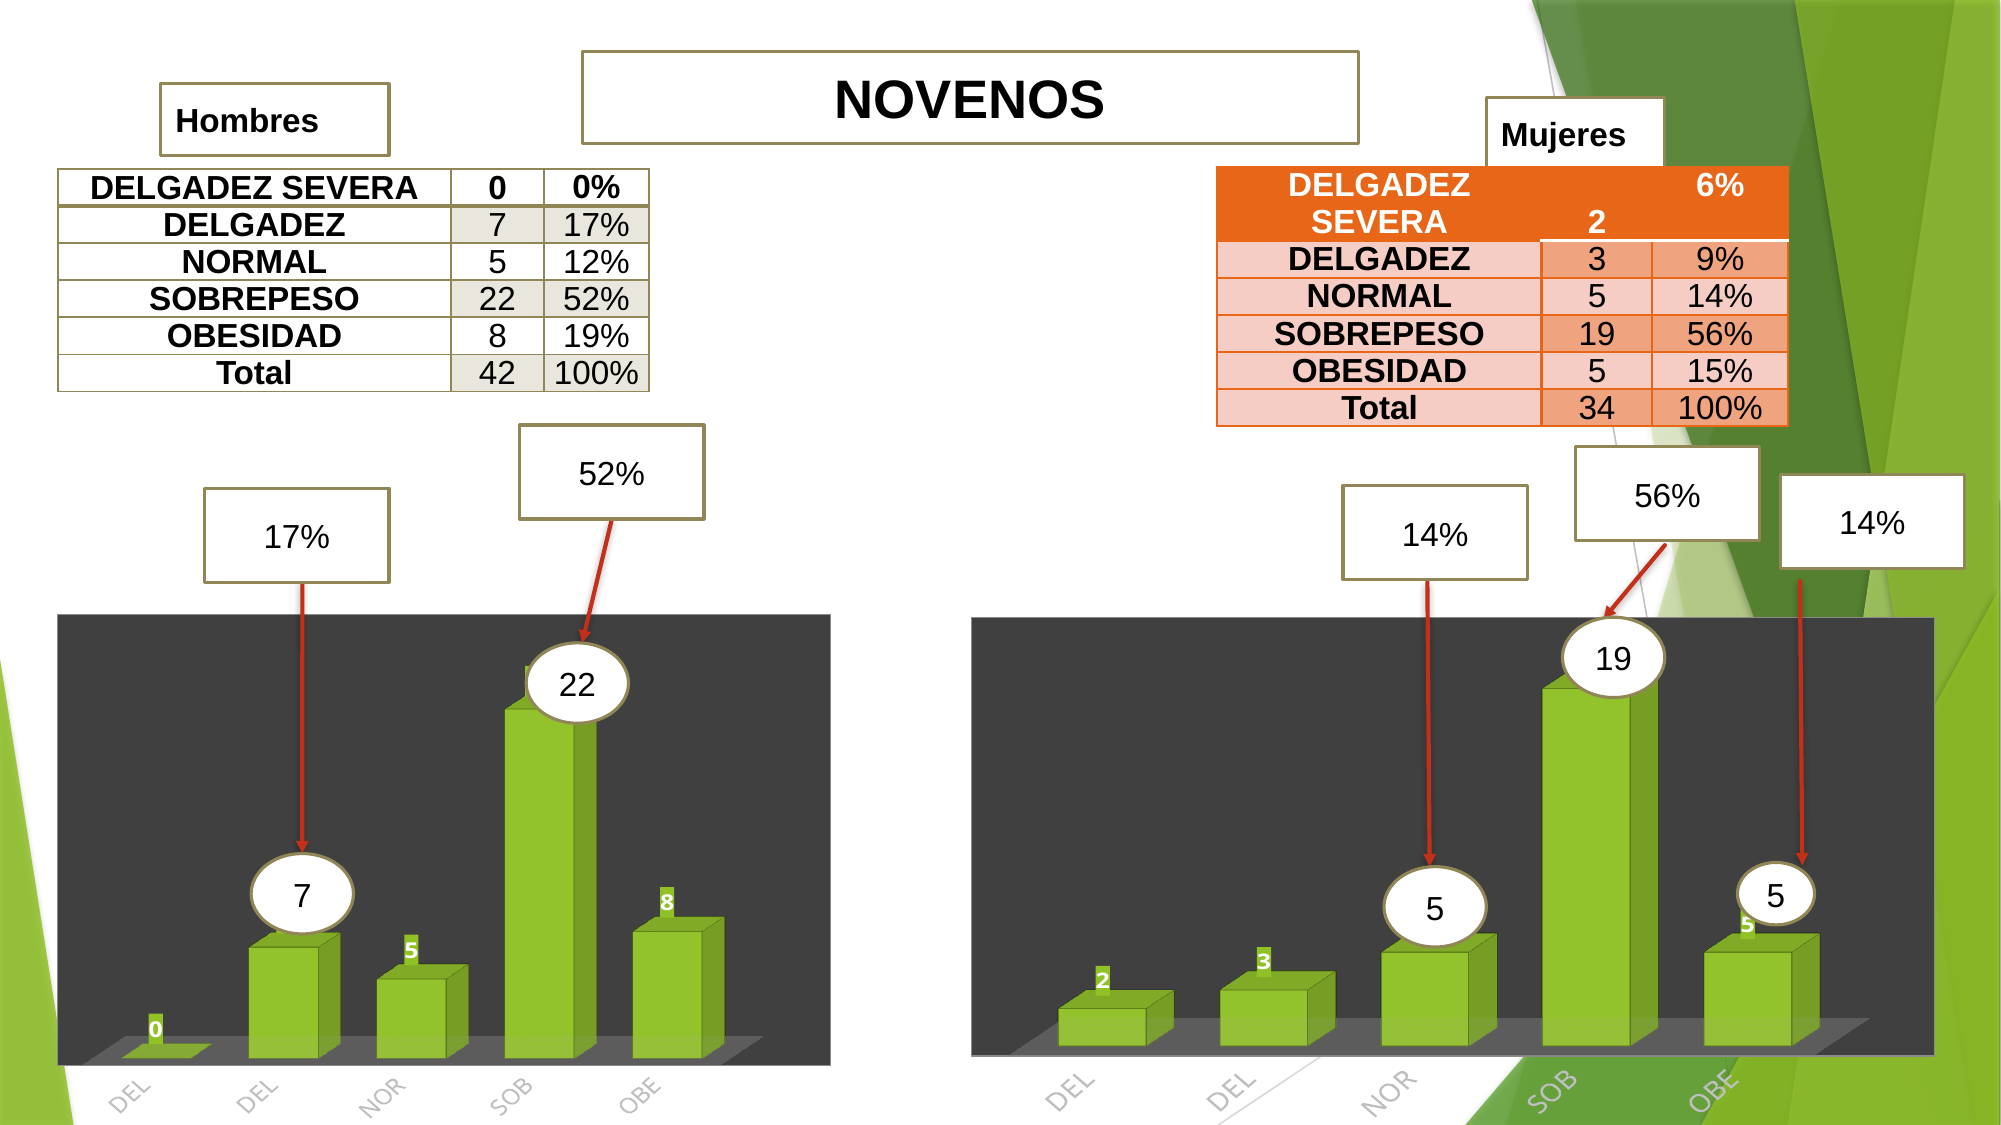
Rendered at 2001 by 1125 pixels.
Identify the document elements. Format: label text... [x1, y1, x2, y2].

text_box Mujeres [1485, 96, 1666, 166]
table_cell 19% [545, 318, 648, 354]
table_cell SOBREPESO [1218, 316, 1540, 351]
table_cell Total [1218, 390, 1540, 425]
chart [56, 613, 832, 1125]
table_header 2 [1543, 168, 1651, 239]
table_cell 52% [545, 281, 648, 316]
text_box NOVENOS [581, 50, 1360, 145]
table_cell 3 [1543, 242, 1651, 277]
table_cell 100% [1653, 390, 1787, 425]
table_cell 42 [452, 355, 543, 391]
table_cell 22 [452, 281, 543, 316]
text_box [1602, 544, 1666, 620]
table_header DELGADEZ SEVERA [1218, 168, 1540, 240]
table_cell 5 [452, 244, 543, 279]
table_header DELGADEZ SEVERA [59, 170, 450, 204]
text_box 52% [518, 423, 706, 521]
text_box 17% [203, 487, 391, 584]
table_cell OBESIDAD [1218, 353, 1540, 388]
table_cell DELGADEZ [1218, 242, 1540, 277]
text_box 14% [1779, 473, 1966, 570]
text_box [1799, 580, 1803, 866]
text_box Hombres [159, 82, 391, 157]
table_cell 5 [1543, 279, 1651, 314]
table_header 6% [1653, 168, 1787, 239]
table_cell SOBREPESO [59, 281, 450, 316]
text_box 14% [1341, 484, 1529, 581]
table_cell 100% [545, 355, 648, 391]
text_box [581, 518, 613, 644]
table_cell 15% [1653, 353, 1787, 388]
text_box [1426, 581, 1431, 868]
table_cell DELGADEZ [59, 208, 450, 242]
table_cell 12% [545, 244, 648, 279]
table_cell 14% [1653, 279, 1787, 314]
table_cell 56% [1653, 316, 1787, 351]
table_cell 34 [1543, 390, 1651, 425]
text_box 56% [1574, 445, 1761, 542]
table_cell Total [59, 355, 450, 391]
chart [969, 616, 1936, 1125]
table_header 0% [545, 170, 648, 204]
table_cell 5 [1543, 353, 1651, 388]
table_cell 8 [452, 318, 543, 354]
table_cell NORMAL [59, 244, 450, 279]
table_cell NORMAL [1218, 279, 1540, 314]
table_cell OBESIDAD [59, 318, 450, 354]
table_cell 9% [1653, 242, 1787, 277]
table_cell 7 [452, 208, 543, 242]
table_header 0 [452, 170, 543, 204]
table_cell 17% [545, 208, 648, 242]
table_cell 19 [1543, 316, 1651, 351]
